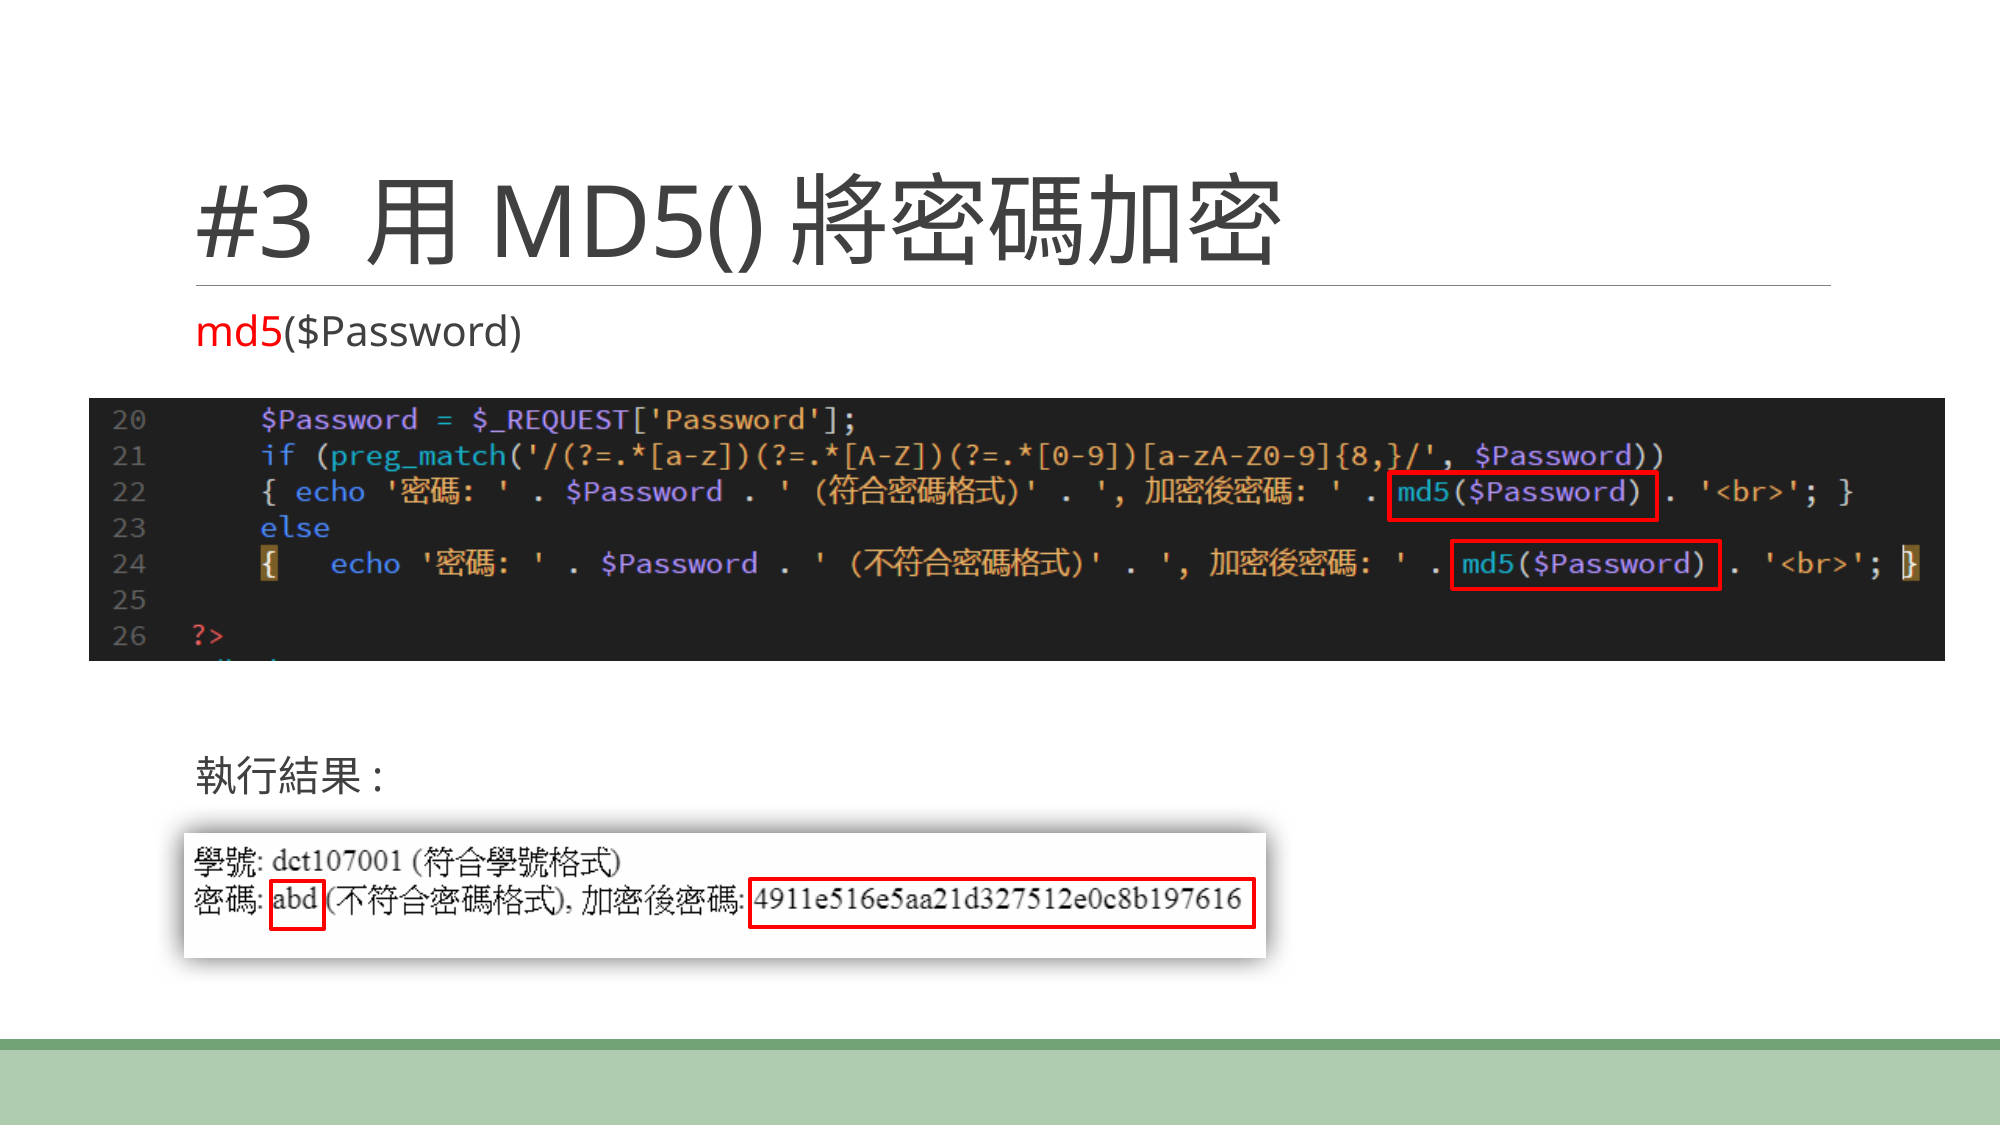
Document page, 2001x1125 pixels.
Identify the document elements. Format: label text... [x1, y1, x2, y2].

list md5($Password) 執行結果: [180, 302, 1830, 395]
title #3 用MD5()將密碼加密 [180, 47, 1830, 285]
picture [88, 397, 1945, 662]
picture [184, 833, 1267, 958]
list md5($Password) 執行結果: [180, 672, 1830, 963]
